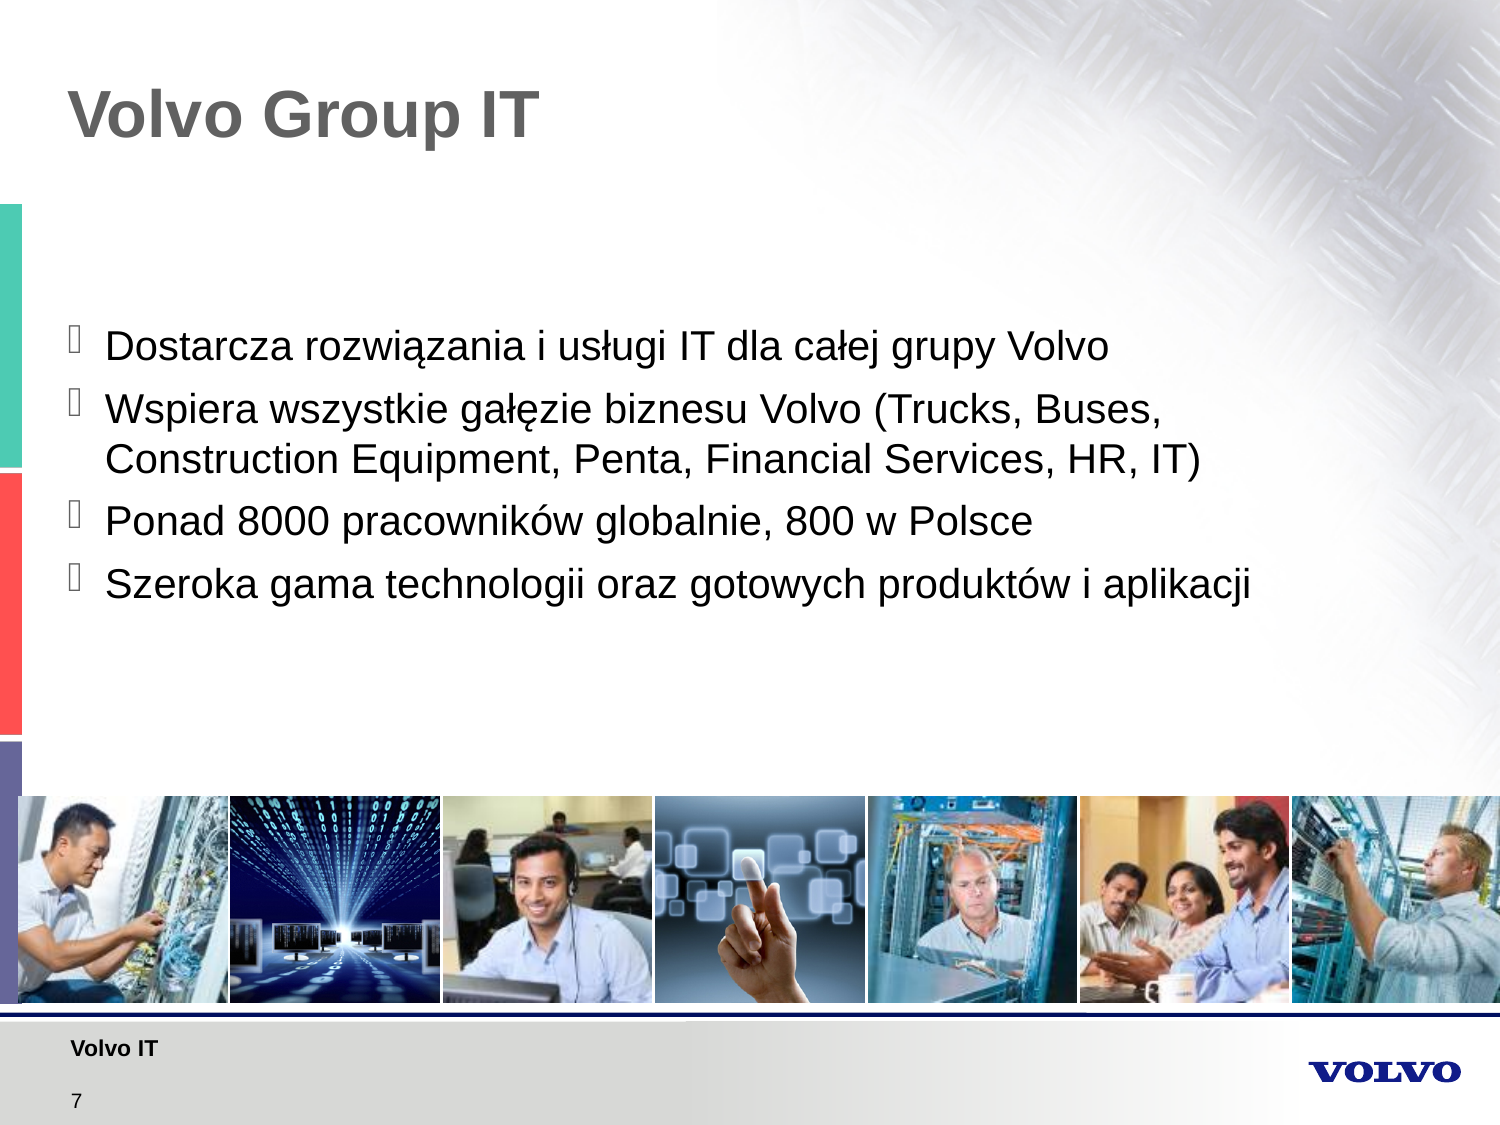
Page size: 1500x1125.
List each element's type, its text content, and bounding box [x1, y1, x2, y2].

picture [0, 204, 22, 1004]
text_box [18, 796, 1500, 1004]
text_box Dostarcza rozwiązania i usługi IT dla całej grupy Volvo Wspiera wszystkie gałęzie biznesu Volvo (Trucks, Buses, Construction Equipment, Penta, Financial Services, HR, IT) Ponad 8000 pracowników globalnie, 800 w Polsce Szeroka gama technologii oraz gotowych produktów i aplikacji [52, 311, 1328, 794]
picture [717, 0, 1500, 796]
slide_number 7 [55, 1085, 139, 1121]
title Volvo Group IT [52, 72, 1430, 260]
